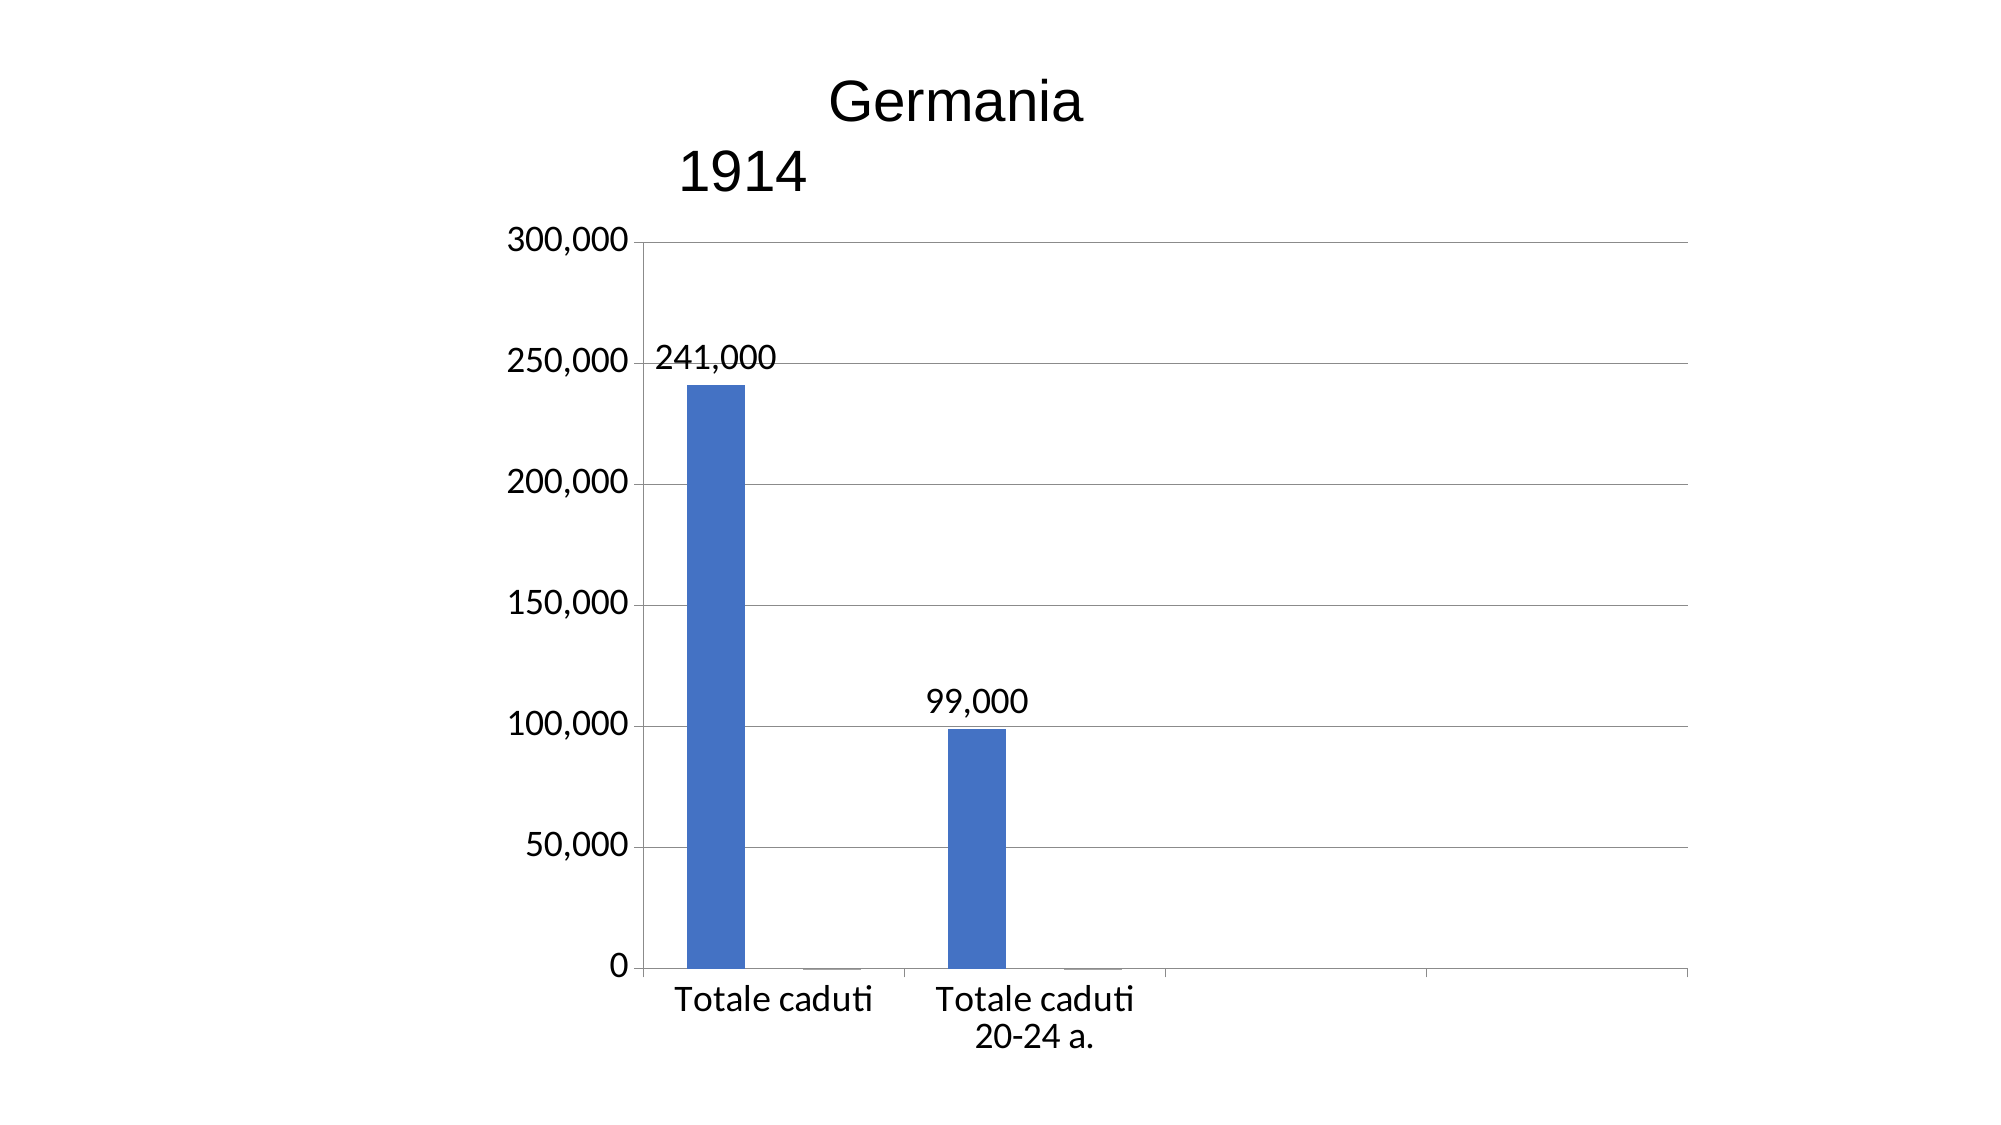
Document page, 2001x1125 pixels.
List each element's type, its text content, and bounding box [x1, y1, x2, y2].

text_box Germania 1914 [663, 90, 1217, 206]
chart [481, 206, 1713, 1076]
